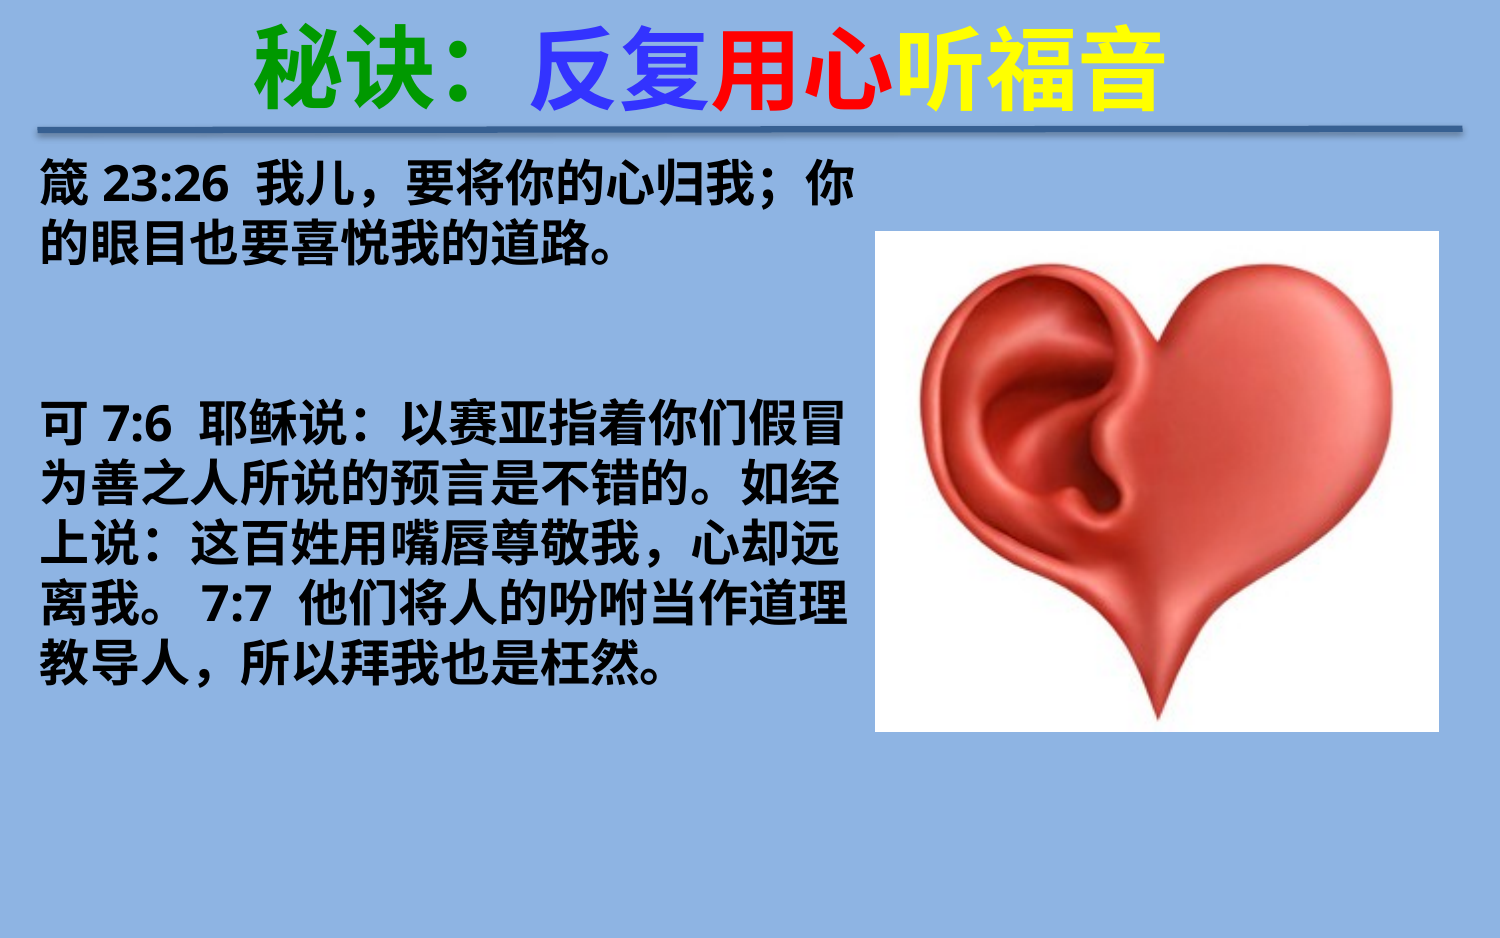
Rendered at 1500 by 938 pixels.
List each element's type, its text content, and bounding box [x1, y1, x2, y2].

text_box 反复用心听福音 [512, 4, 1200, 127]
text_box 箴23:26 我儿，要将你的心归我；你的眼目也要喜悦我的道路。 可7:6 耶稣说：以赛亚指着你们假冒为善之人所说的预言是不错的。如经上说：这百姓用嘴唇尊敬我，心却远离我。7:7 他们将人的吩咐当作道理教导人，所以拜我也是枉然。 [24, 143, 888, 894]
text_box 秘诀： [237, 2, 1288, 125]
picture [874, 230, 1439, 732]
